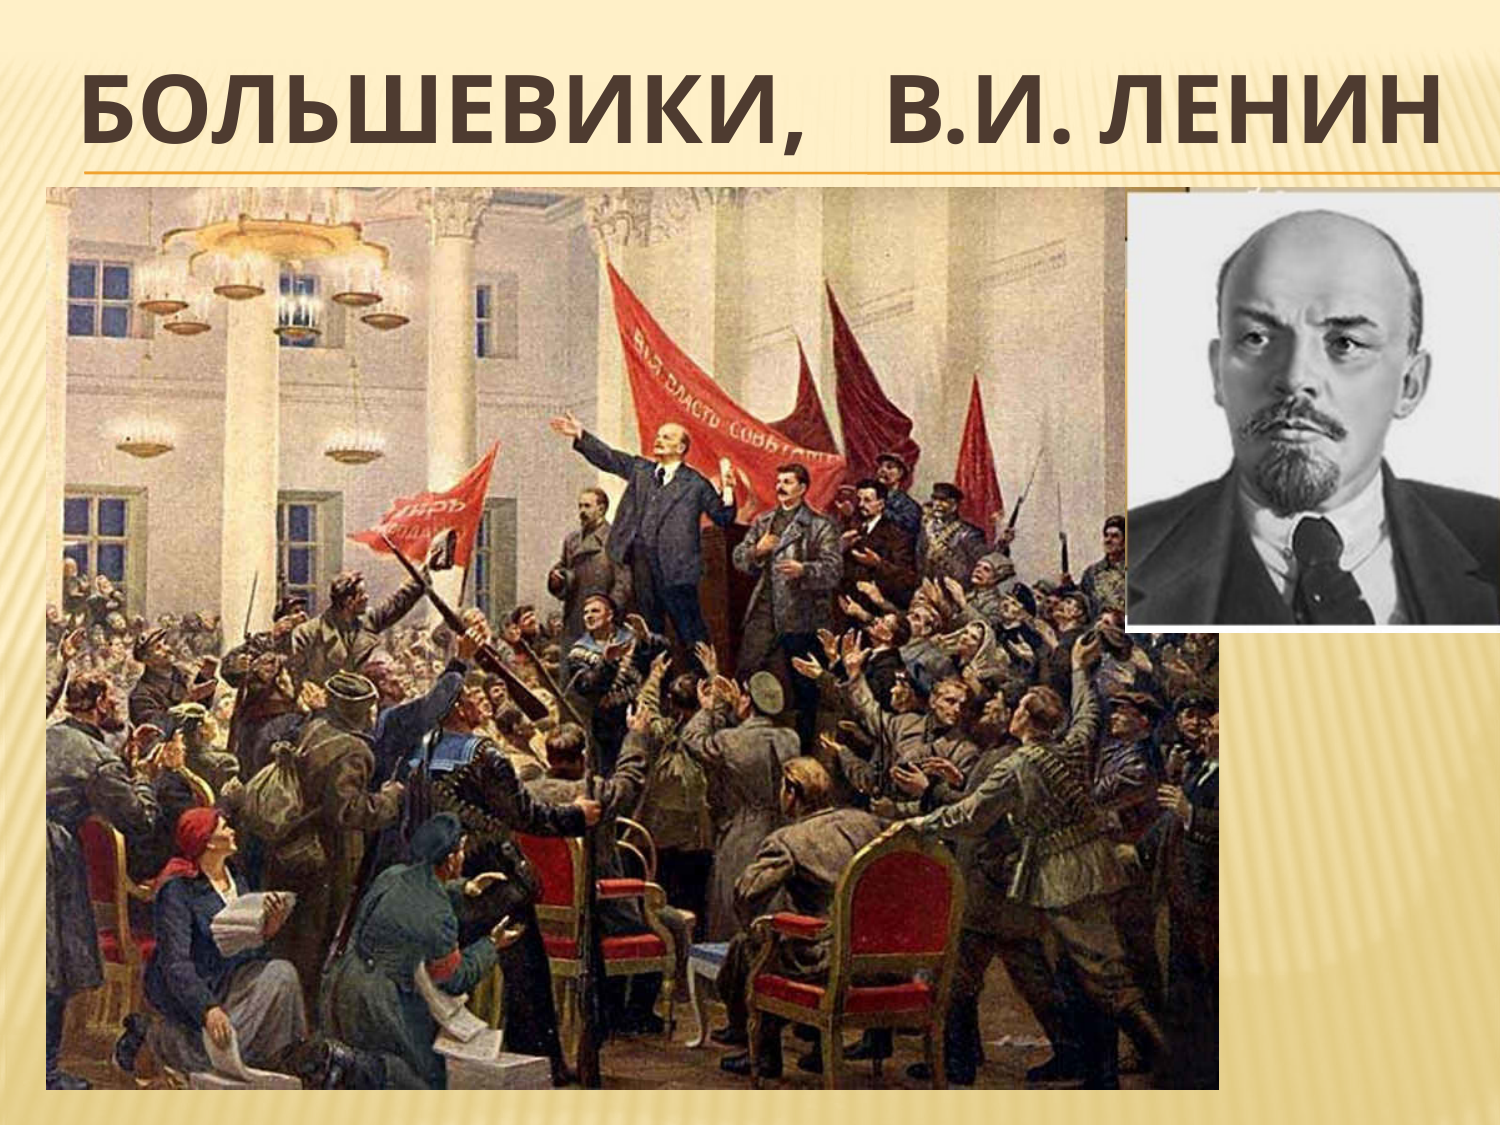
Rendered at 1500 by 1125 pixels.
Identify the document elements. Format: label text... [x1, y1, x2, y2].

title Большевики, В.И. ленин [50, 35, 1475, 176]
picture [1124, 187, 1500, 634]
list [46, 187, 1219, 1091]
